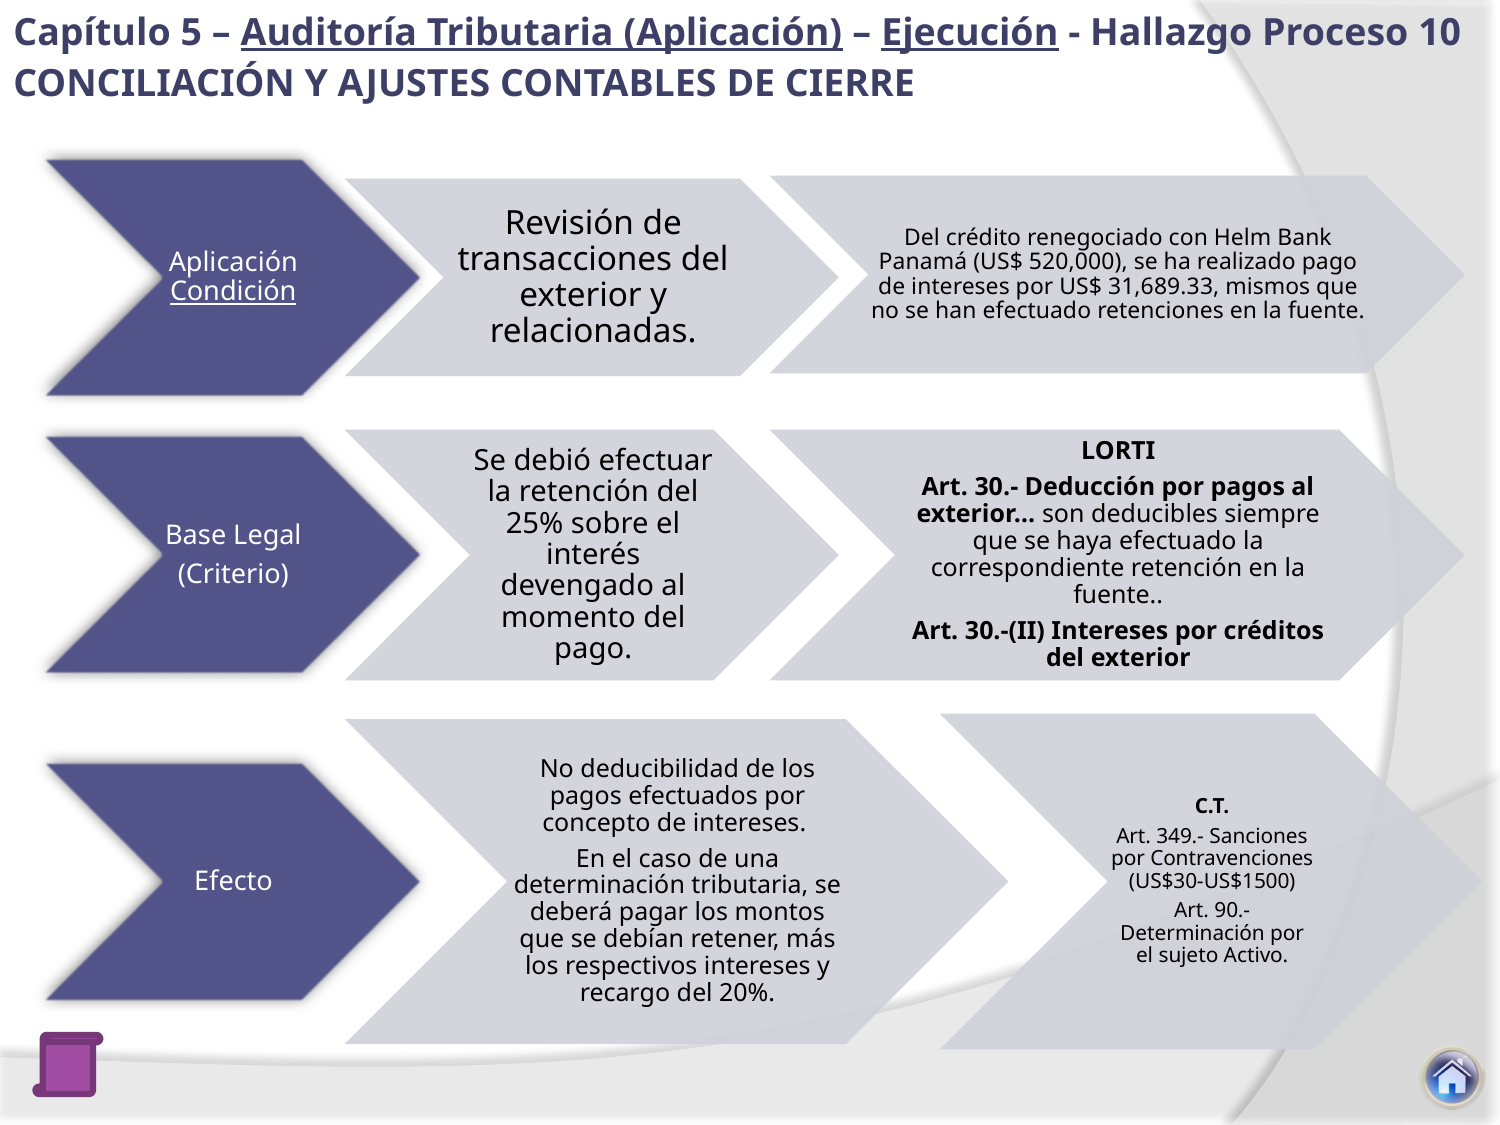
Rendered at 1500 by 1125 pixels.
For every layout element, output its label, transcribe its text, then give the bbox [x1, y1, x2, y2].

picture [1404, 1029, 1499, 1124]
text_box Capítulo 5 – Auditoría Tributaria (Aplicación) – Ejecución - Hallazgo Proceso 10 CONCILIACIÓN Y AJUSTES CONTABLES DE CIERRE [0, 0, 1500, 111]
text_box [44, 104, 1481, 1103]
